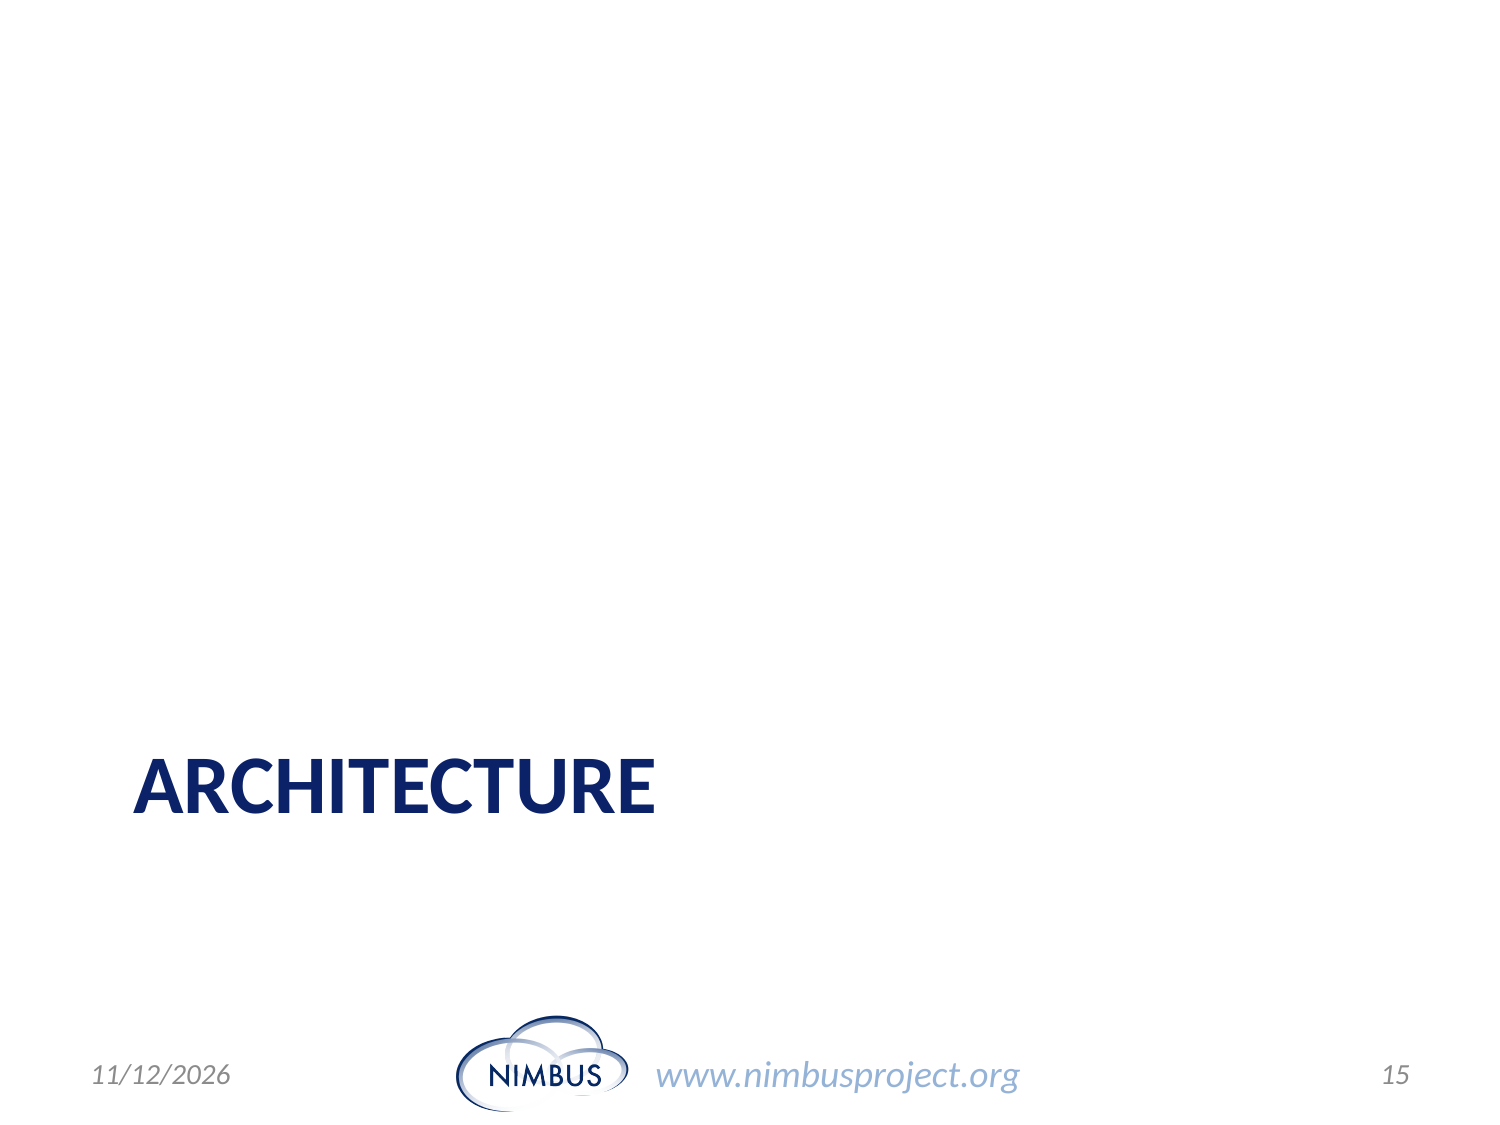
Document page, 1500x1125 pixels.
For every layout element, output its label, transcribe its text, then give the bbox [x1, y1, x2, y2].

slide_number 15 [1074, 1042, 1425, 1103]
title Architecture [118, 722, 1394, 947]
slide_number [75, 1042, 425, 1103]
